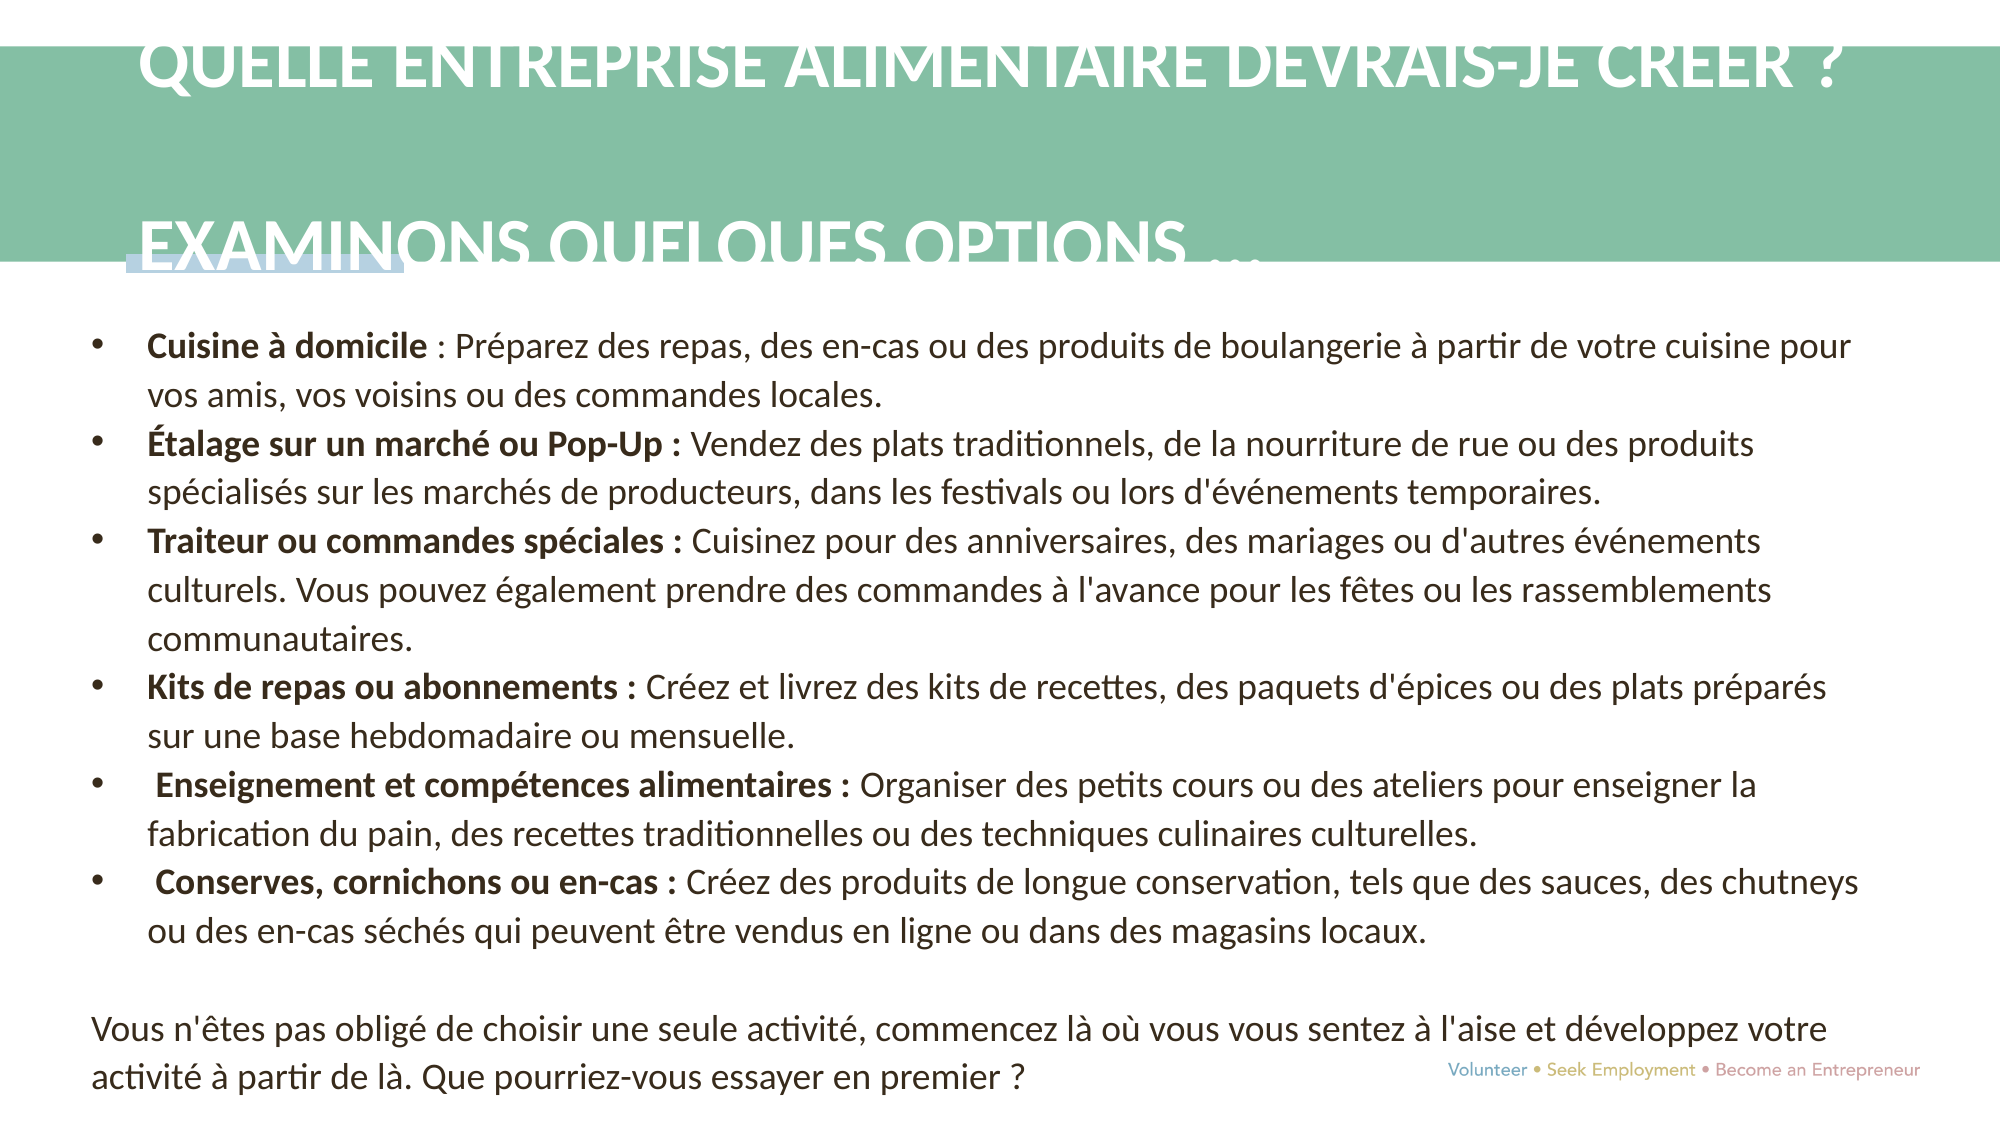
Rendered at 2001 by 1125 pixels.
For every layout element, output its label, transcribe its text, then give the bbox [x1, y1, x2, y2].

picture [1418, 1046, 1971, 1103]
list QUELLE ENTREPRISE ALIMENTAIRE DEVRAIS-JE CRÉER ? EXAMINONS QUELQUES OPTIONS ... [123, 62, 1928, 247]
list Cuisine à domicile : Préparez des repas, des en-cas ou des produits de boulangerie à partir de votre cuisine pour vos amis, vos voisins ou des commandes locales. Étalage sur un marché ou Pop-Up : Vendez des plats traditionnels, de la nourriture de rue ou des produits spécialisés sur les marchés de producteurs, dans les festivals ou lors d'événements temporaires. Traiteur ou commandes spéciales : Cuisinez pour des anniversaires, des mariages ou d'autres événements culturels. Vous pouvez également prendre des commandes à l'avance pour les fêtes ou les rassemblements communautaires. Kits de repas ou abonnements : Créez et livrez des kits de recettes, des paquets d'épices ou des plats préparés sur une base hebdomadaire ou mensuelle. Enseignement et compétences alimentaires : Organiser des petits cours ou des ateliers pour enseigner la fabrication du pain, des recettes traditionnelles ou des techniques culinaires culturelles. Conserves, cornichons ou en-cas : Créez des produits de longue conservation, tels que des sauces, des chutneys ou des en-cas séchés qui peuvent être vendus en ligne ou dans des magasins locaux. Vous n'êtes pas obligé de choisir une seule activité, commencez là où vous vous sentez à l'aise et développez votre activité à partir de là. Que pourriez-vous essayer en premier ? [75, 309, 1880, 831]
